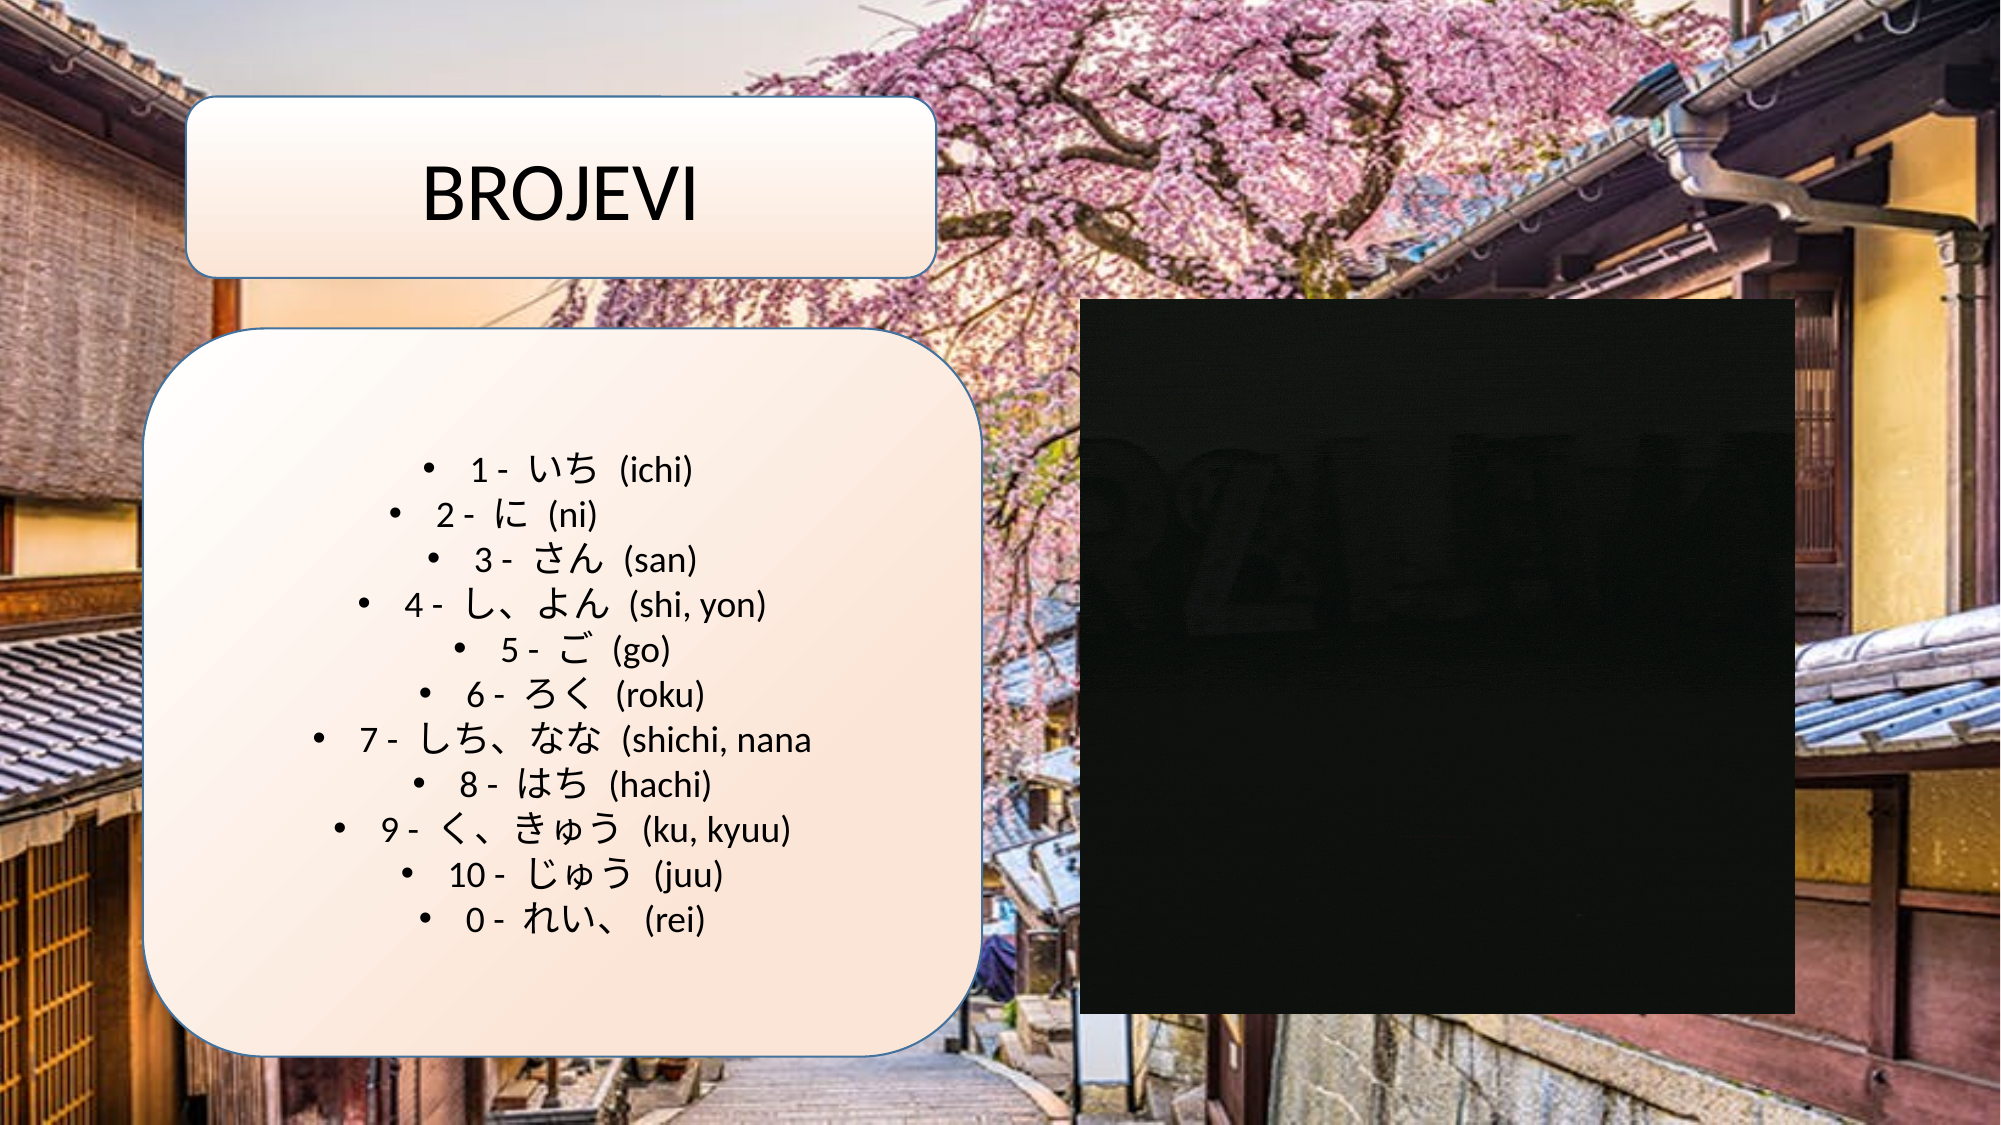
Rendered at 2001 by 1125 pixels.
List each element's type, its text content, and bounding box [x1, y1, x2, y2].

text_box 1 - いち (ichi) 2 - に (ni) 3 - さん (san) 4 - し、よん (shi, yon) 5 - ご (go) 6 - ろく (roku) 7 - しち、なな (shichi, nana 8 - はち (hachi) 9 - く、きゅう (ku, kyuu) 10 - じゅう (juu) 0 - れい、(rei) [141, 327, 984, 1058]
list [1080, 299, 1795, 1014]
picture [0, 0, 2001, 1125]
text_box BROJEVI [184, 95, 938, 279]
